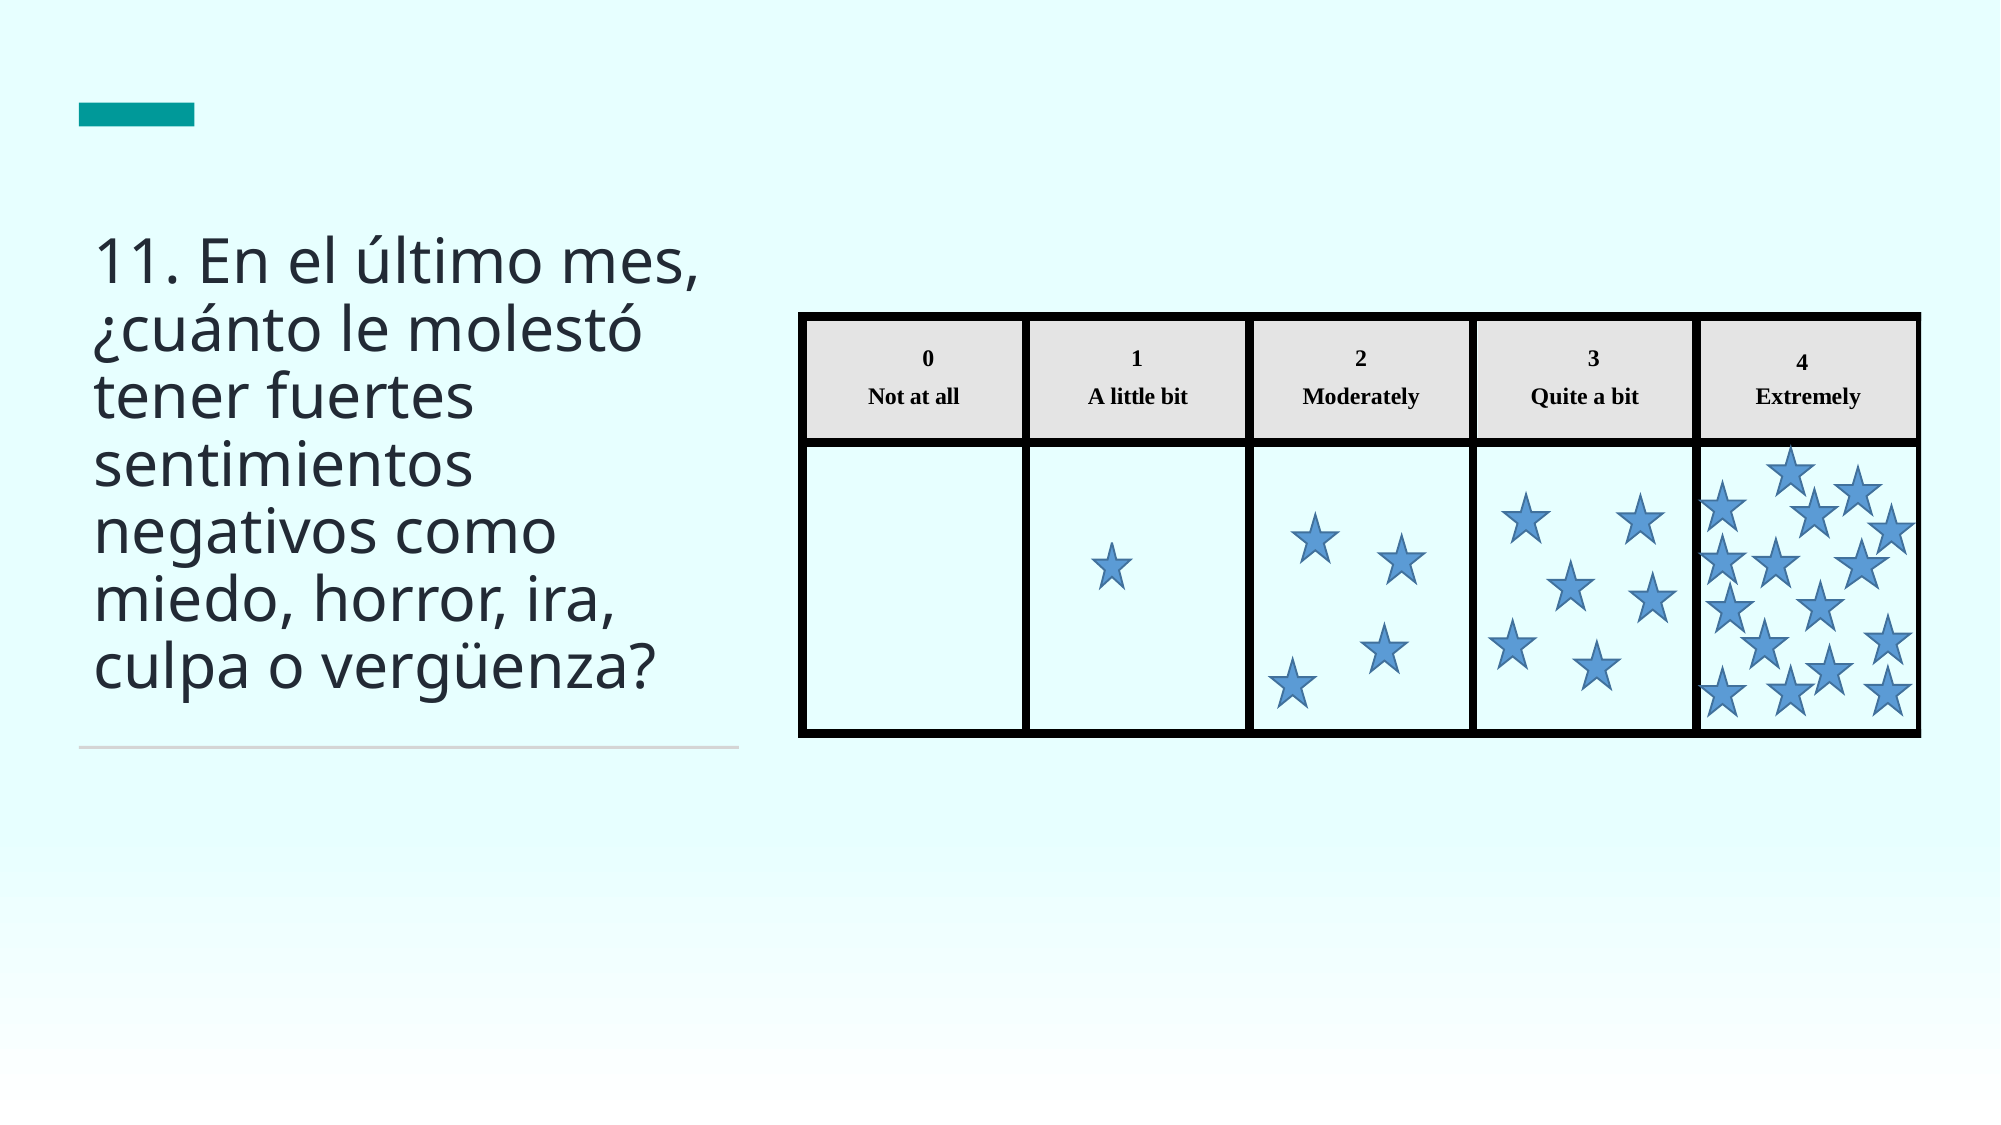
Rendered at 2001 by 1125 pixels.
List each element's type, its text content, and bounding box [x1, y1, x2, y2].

text_box [78, 102, 195, 128]
text_box [0, 0, 2000, 1125]
text_box [78, 745, 740, 750]
title 11. En el último mes, ¿cuánto le molestó tener fuertes sentimientos negativos como miedo, horror, ira, culpa o vergüenza? [78, 184, 739, 710]
picture [797, 311, 1922, 789]
